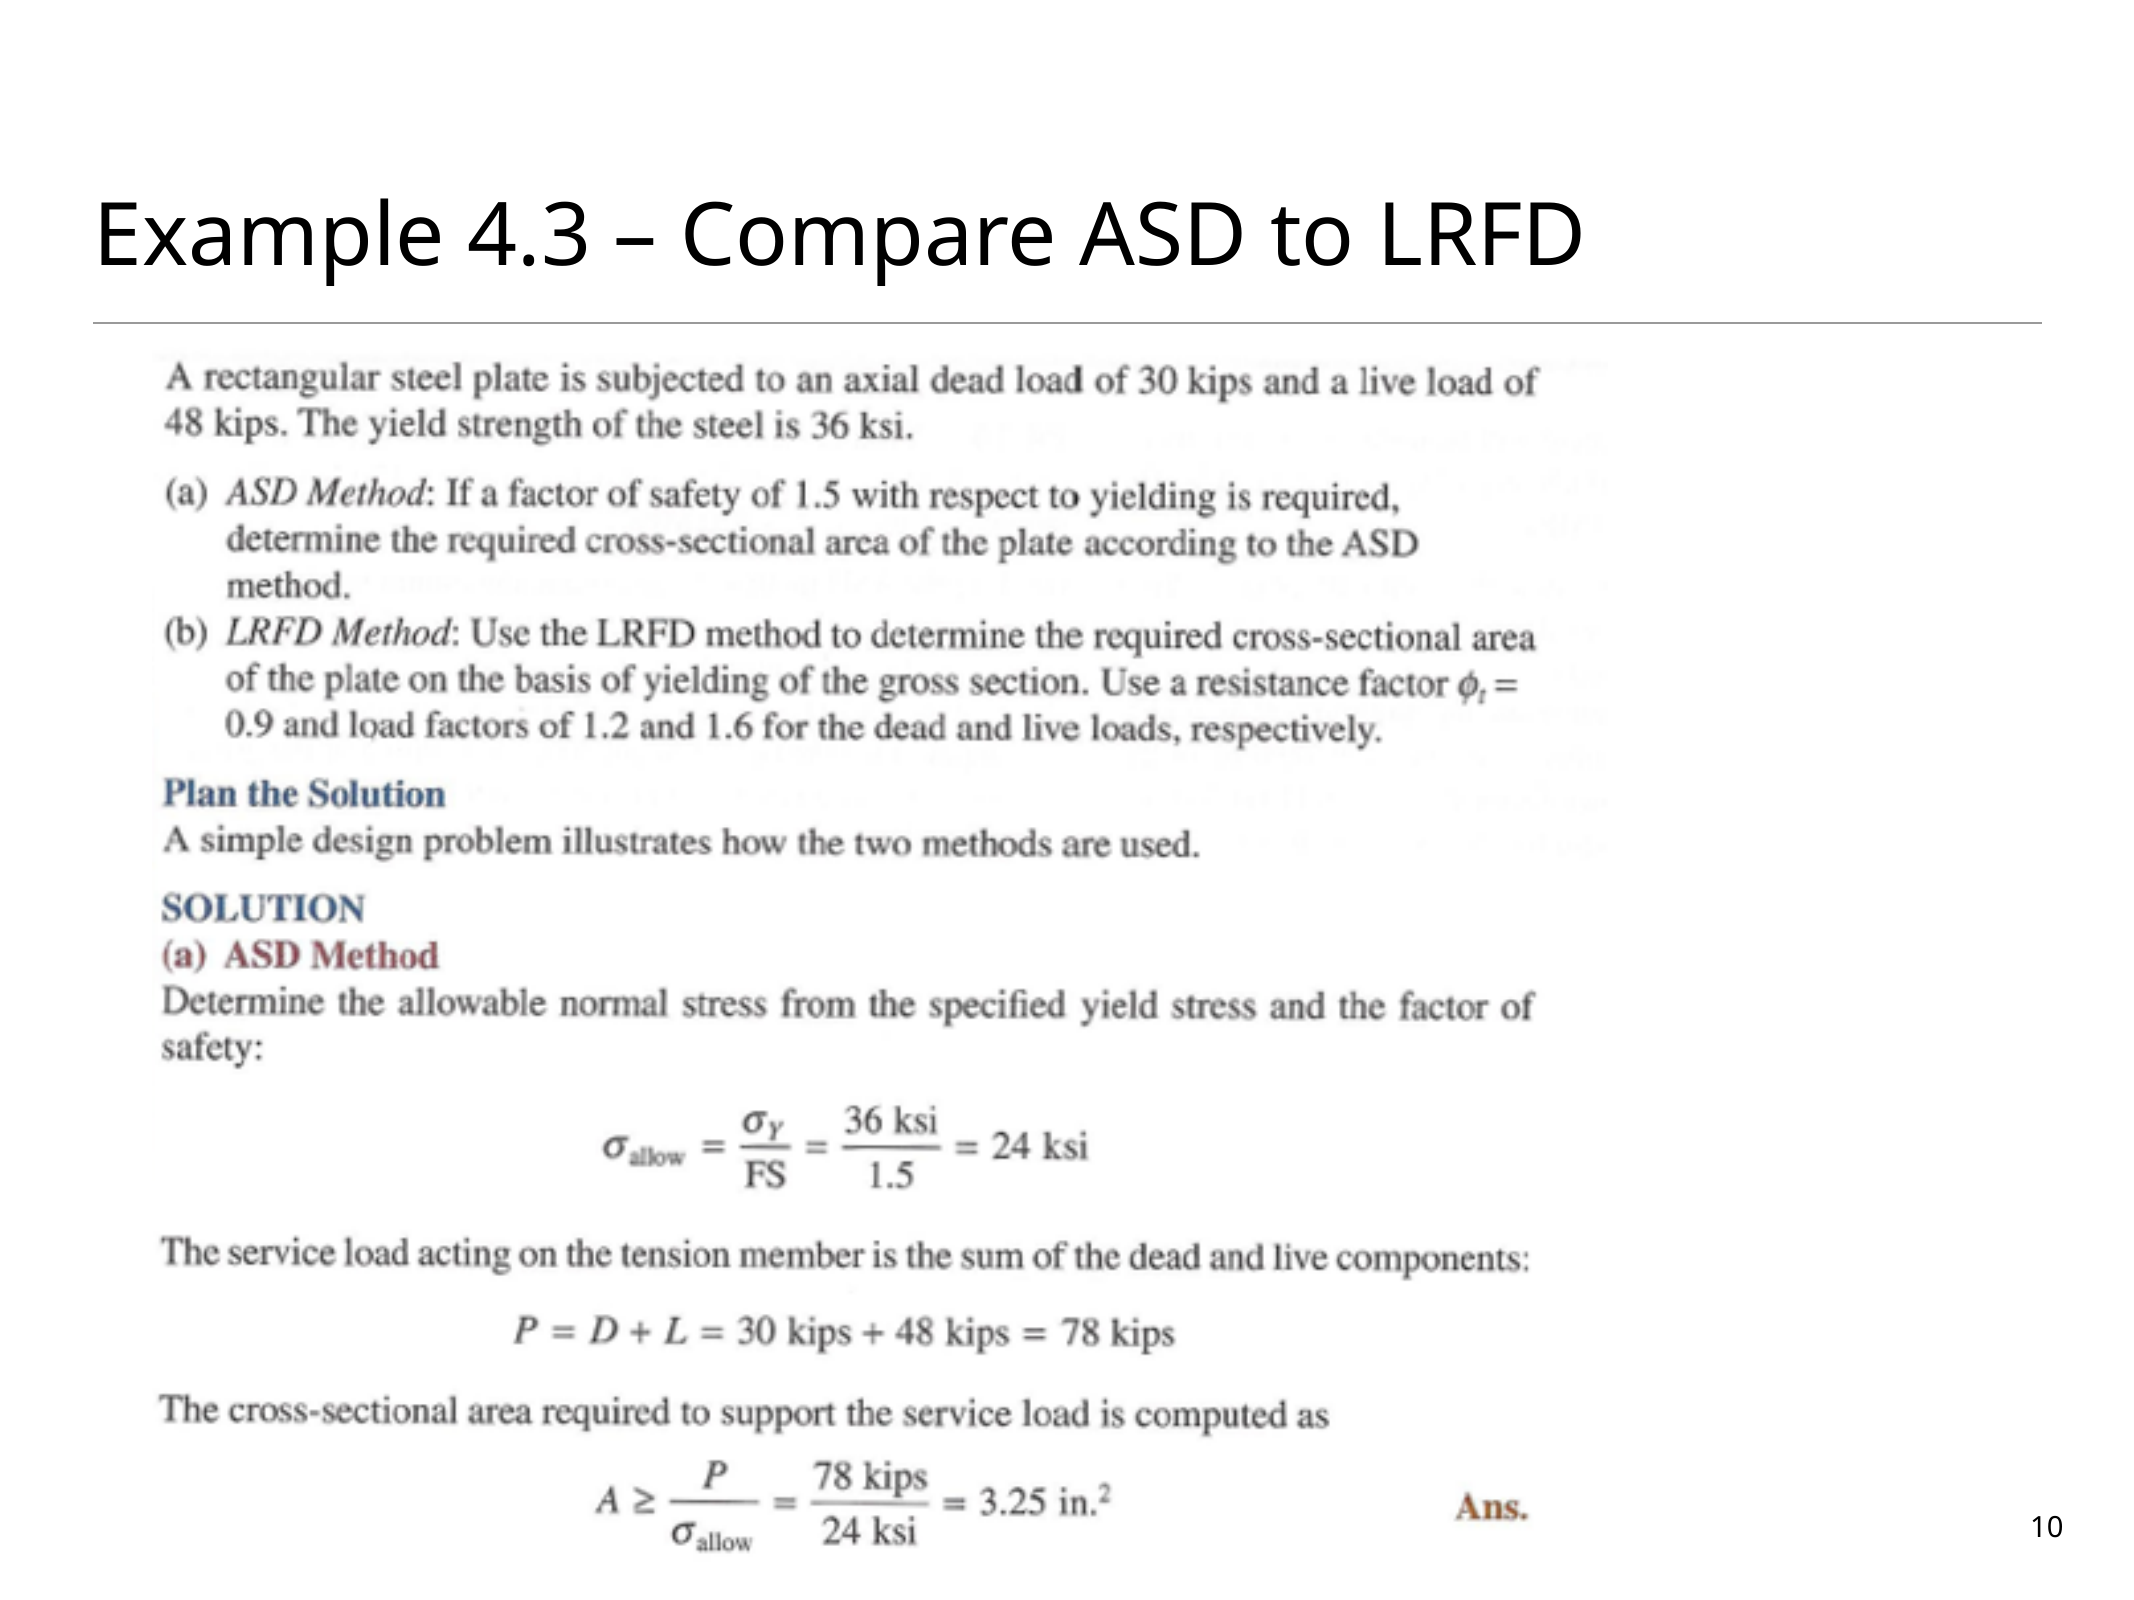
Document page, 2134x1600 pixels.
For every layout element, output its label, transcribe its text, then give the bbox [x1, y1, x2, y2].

picture [152, 346, 1608, 1575]
title Example 4.3 – Compare ASD to LRFD [93, 53, 2041, 284]
slide_number 10 [2028, 1507, 2065, 1558]
